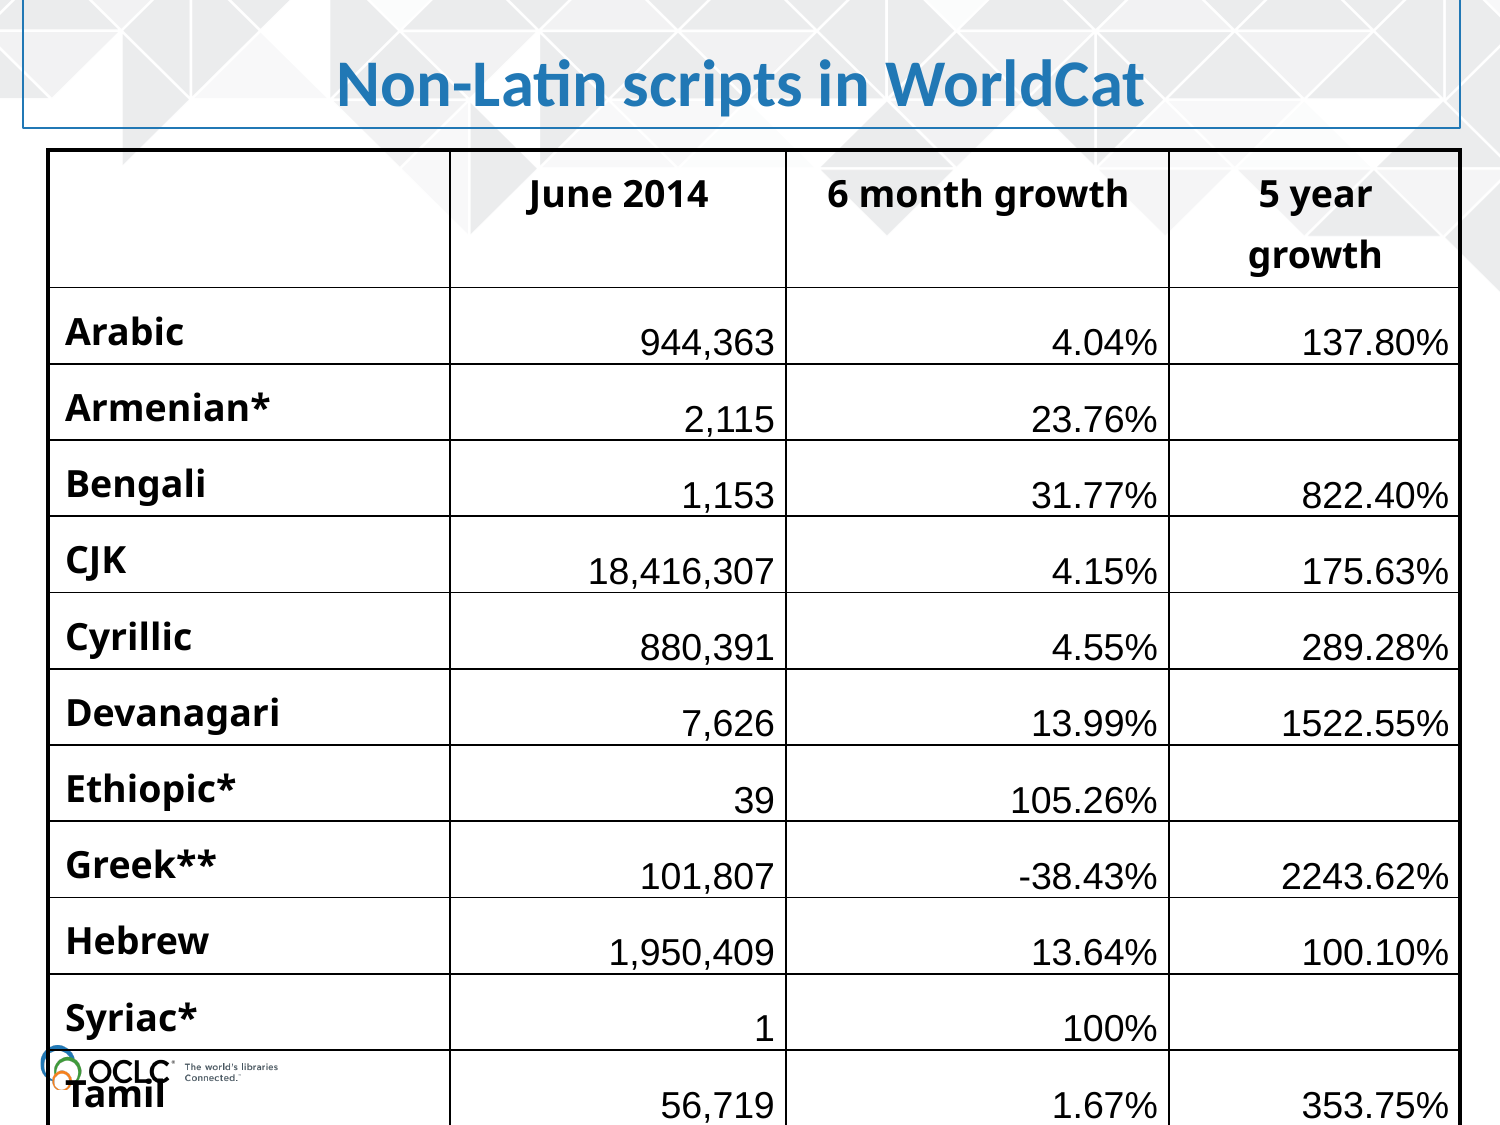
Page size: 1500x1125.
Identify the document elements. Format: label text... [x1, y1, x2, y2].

title Non-Latin scripts in WorldCat [22, 0, 1461, 129]
table_cell [1170, 746, 1458, 820]
table_cell 18,416,307 [451, 517, 785, 592]
table_cell Tamil [50, 1051, 449, 1125]
table_cell 39 [451, 746, 785, 820]
table_cell 880,391 [451, 593, 785, 668]
table_cell Arabic [50, 288, 449, 363]
table_cell 23.76% [787, 365, 1168, 439]
picture [0, 0, 1500, 1125]
table_cell [1170, 975, 1458, 1049]
table_cell 4.15% [787, 517, 1168, 592]
table_cell 137.80% [1170, 288, 1458, 363]
table_cell Devanagari [50, 670, 449, 744]
table_cell 1.67% [787, 1051, 1168, 1125]
table_header [50, 152, 449, 287]
table_header 5 year growth [1170, 152, 1458, 287]
table_cell [1170, 365, 1458, 439]
table_cell 353.75% [1170, 1051, 1458, 1125]
table_header June 2014 [451, 152, 785, 287]
table_cell Greek** [50, 822, 449, 897]
table_cell 7,626 [451, 670, 785, 744]
table_cell 2243.62% [1170, 822, 1458, 897]
table_cell 822.40% [1170, 441, 1458, 515]
table_cell CJK [50, 517, 449, 592]
table_cell 101,807 [451, 822, 785, 897]
table_cell 1,950,409 [451, 898, 785, 973]
table_cell Hebrew [50, 898, 449, 973]
table_cell 1 [451, 975, 785, 1049]
table_cell Armenian* [50, 365, 449, 439]
table_cell Ethiopic* [50, 746, 449, 820]
table_cell 2,115 [451, 365, 785, 439]
table_cell -38.43% [787, 822, 1168, 897]
table_cell 1,153 [451, 441, 785, 515]
table_cell 31.77% [787, 441, 1168, 515]
table_cell 13.64% [787, 898, 1168, 973]
table_cell 4.55% [787, 593, 1168, 668]
table_cell 56,719 [451, 1051, 785, 1125]
table_cell Cyrillic [50, 593, 449, 668]
table_cell 13.99% [787, 670, 1168, 744]
table_cell 100% [787, 975, 1168, 1049]
table_cell Syriac* [50, 975, 449, 1049]
table_cell 289.28% [1170, 593, 1458, 668]
table_cell Bengali [50, 441, 449, 515]
table_header 6 month growth [787, 152, 1168, 287]
table_cell 105.26% [787, 746, 1168, 820]
table_cell 4.04% [787, 288, 1168, 363]
table_cell 100.10% [1170, 898, 1458, 973]
table_cell 175.63% [1170, 517, 1458, 592]
table_cell 1522.55% [1170, 670, 1458, 744]
table_cell 944,363 [451, 288, 785, 363]
